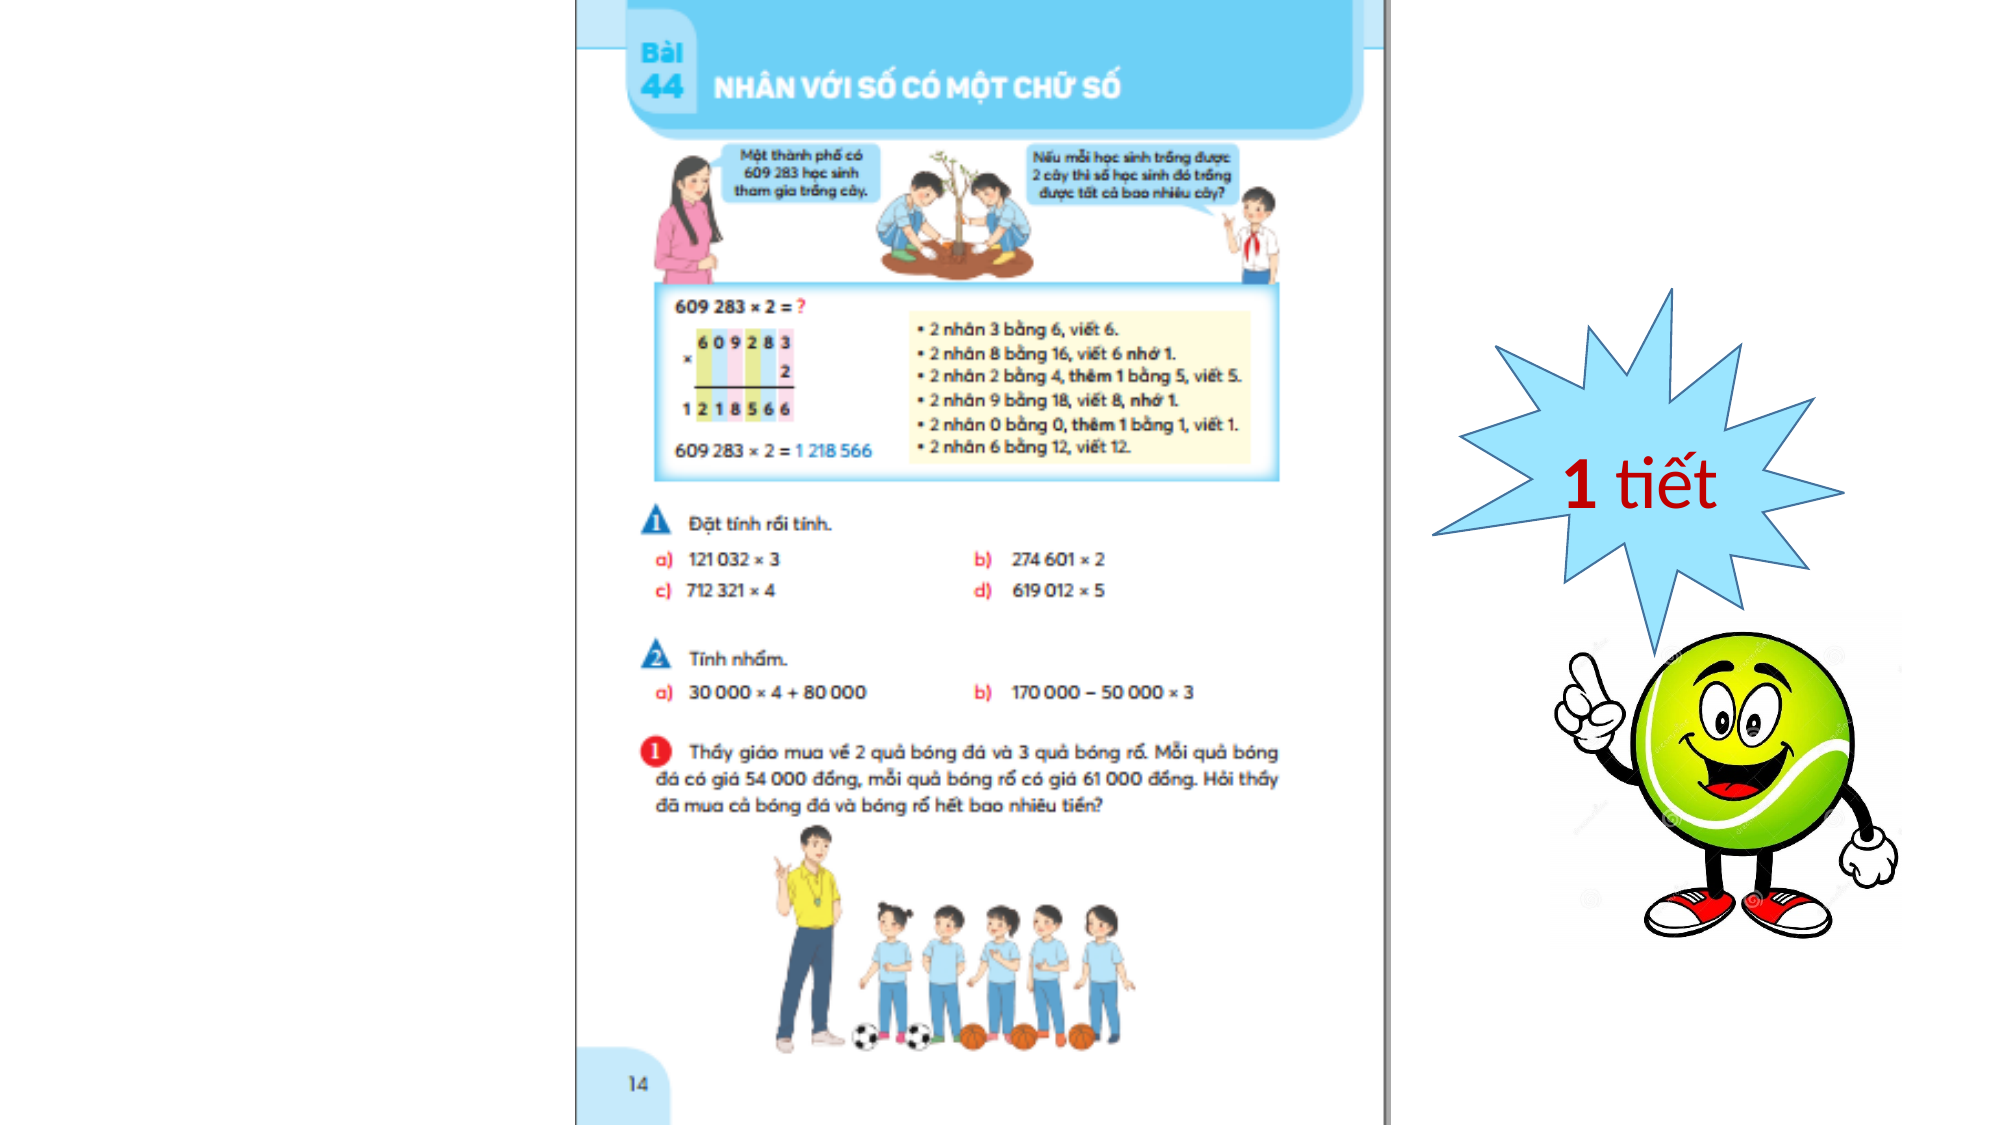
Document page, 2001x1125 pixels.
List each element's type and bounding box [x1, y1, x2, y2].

picture [1550, 609, 1903, 949]
picture [575, 0, 1391, 1125]
text_box [1461, 291, 1842, 643]
